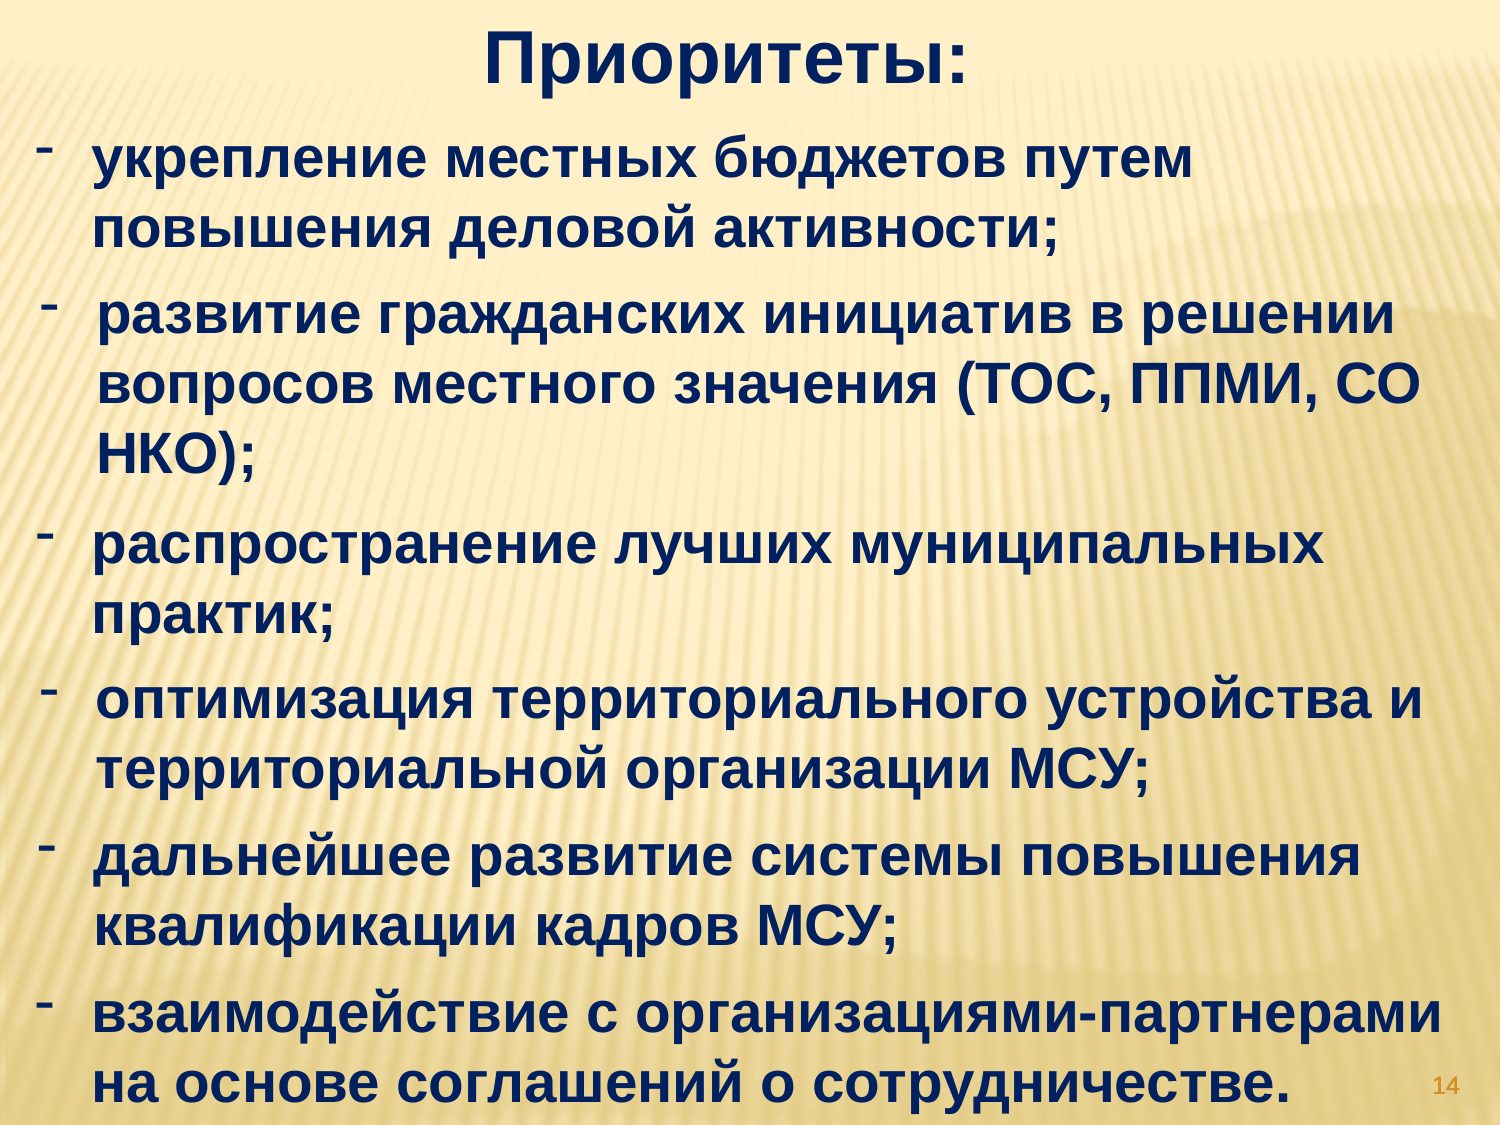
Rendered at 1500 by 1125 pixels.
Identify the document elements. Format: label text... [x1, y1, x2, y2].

text_box взаимодействие с организациями-партнерами на основе соглашений о сотрудничестве. [19, 966, 1498, 1122]
text_box дальнейшее развитие системы повышения квалификации кадров МСУ; [22, 809, 1500, 965]
text_box распространение лучших муниципальных практик; [20, 497, 1499, 653]
text_box развитие гражданских инициатив в решении вопросов местного значения (ТОС, ППМИ, СО НКО); [24, 268, 1496, 493]
text_box оптимизация территориального устройства и территориальной организации МСУ; [24, 653, 1495, 808]
text_box Приоритеты: [469, 1, 986, 107]
text_box укрепление местных бюджетов путем повышения деловой активности; [19, 111, 1491, 267]
